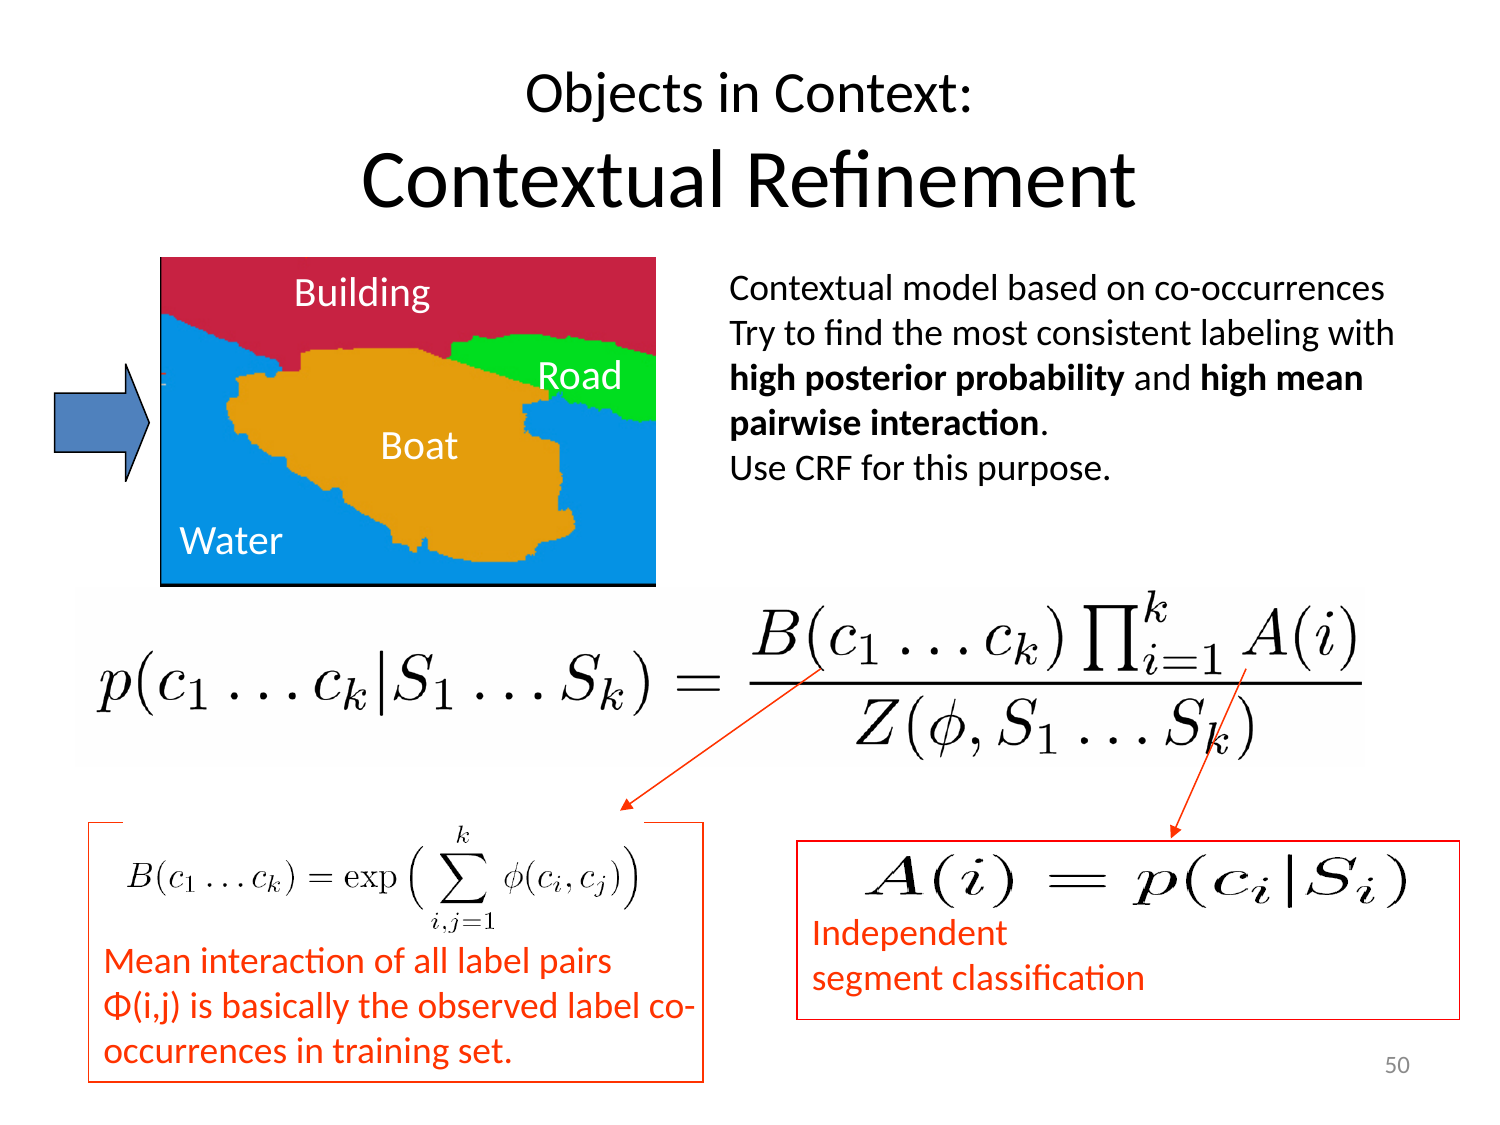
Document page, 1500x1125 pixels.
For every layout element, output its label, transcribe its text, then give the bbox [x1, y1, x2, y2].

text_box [160, 257, 656, 587]
text_box [54, 363, 150, 482]
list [74, 587, 1365, 768]
text_box Contextual model based on co-occurrences Try to find the most consistent labeling with high posterior probability and high mean pairwise interaction. Use CRF for this purpose. [714, 255, 1471, 496]
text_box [88, 668, 821, 1125]
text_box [822, 668, 1460, 1020]
slide_number 50 [1074, 1028, 1425, 1103]
title Objects in Context: Contextual Refinement [75, 45, 1425, 233]
